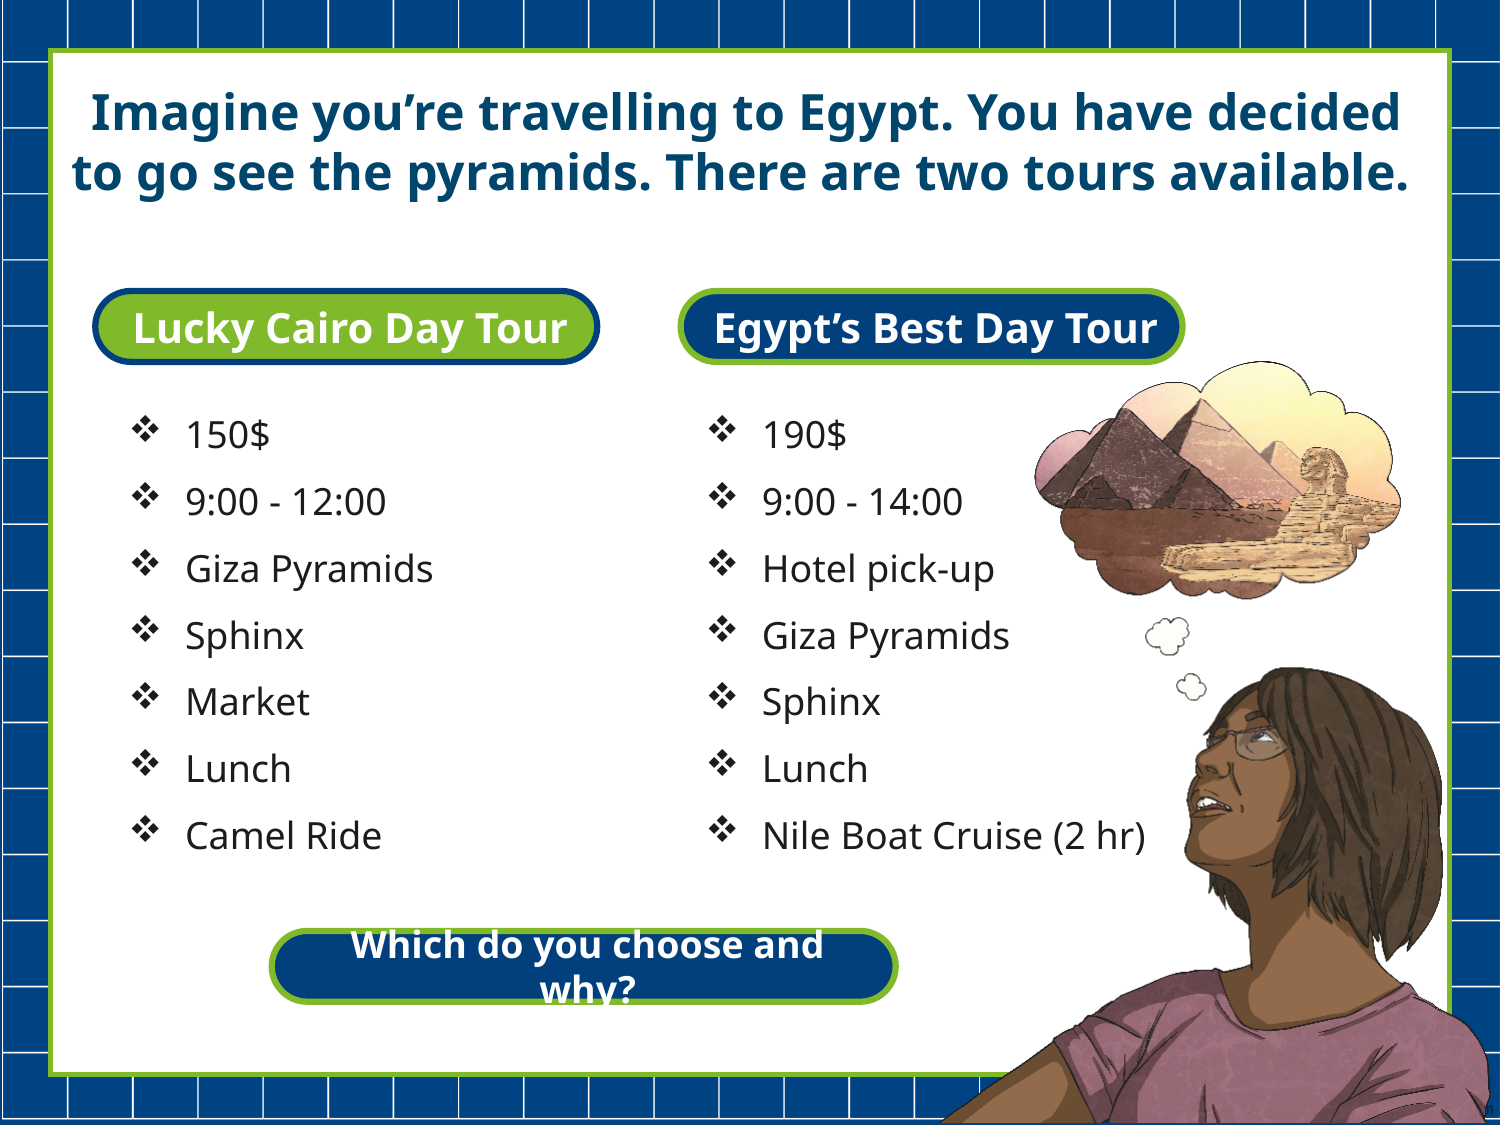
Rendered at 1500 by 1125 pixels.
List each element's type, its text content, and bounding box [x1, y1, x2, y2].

text_box Imagine you’re travelling to Egypt. You have decided to go see the pyramids. There are two tours available. [50, 73, 1444, 209]
text_box Lucky Cairo Day Tour [94, 289, 599, 363]
text_box 190$ 9:00 - 14:00 Hotel pick-up Giza Pyramids Sphinx Lunch Nile Boat Cruise (2 hr) [672, 382, 938, 864]
picture [0, 0, 1500, 1125]
text_box Egypt’s Best Day Tour [679, 289, 1184, 363]
text_box Which do you choose and why? [270, 929, 897, 1003]
text_box 150$ 9:00 - 12:00 Giza Pyramids Sphinx Market Lunch Camel Ride [95, 382, 615, 864]
